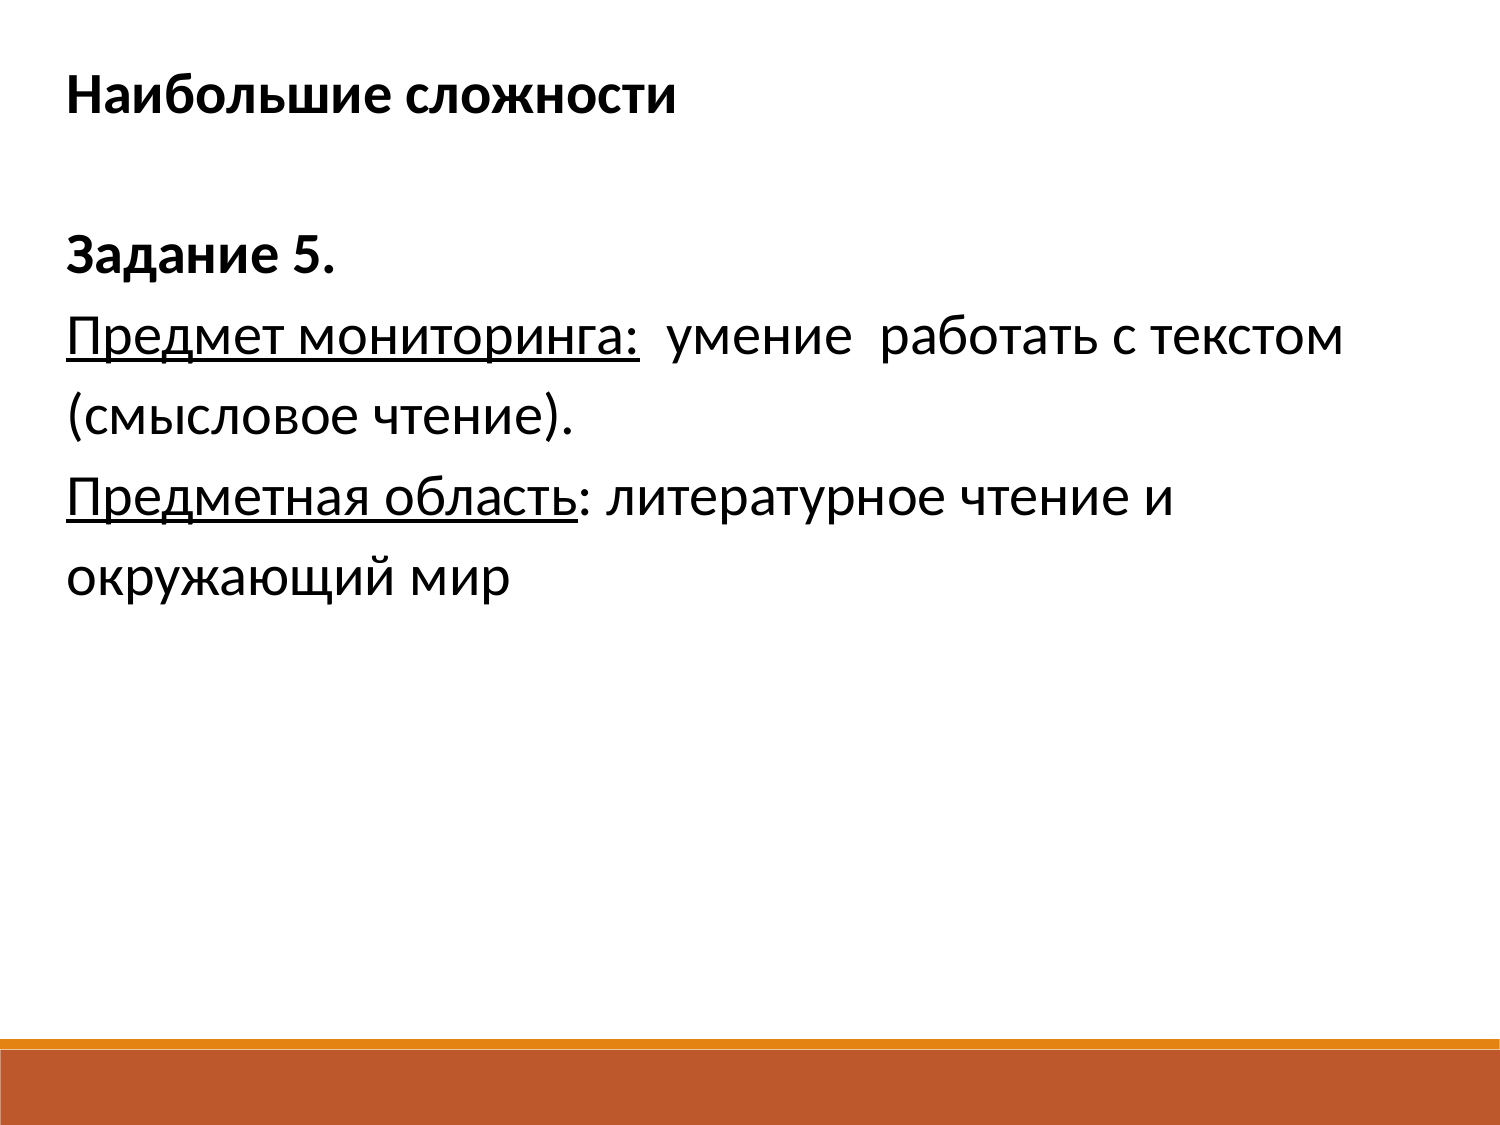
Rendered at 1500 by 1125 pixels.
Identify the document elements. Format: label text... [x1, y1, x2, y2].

text_box Наибольшие сложности Задание 5. Предмет мониторинга: умение работать с текстом (смысловое чтение). Предметная область: литературное чтение и окружающий мир [51, 47, 1458, 615]
